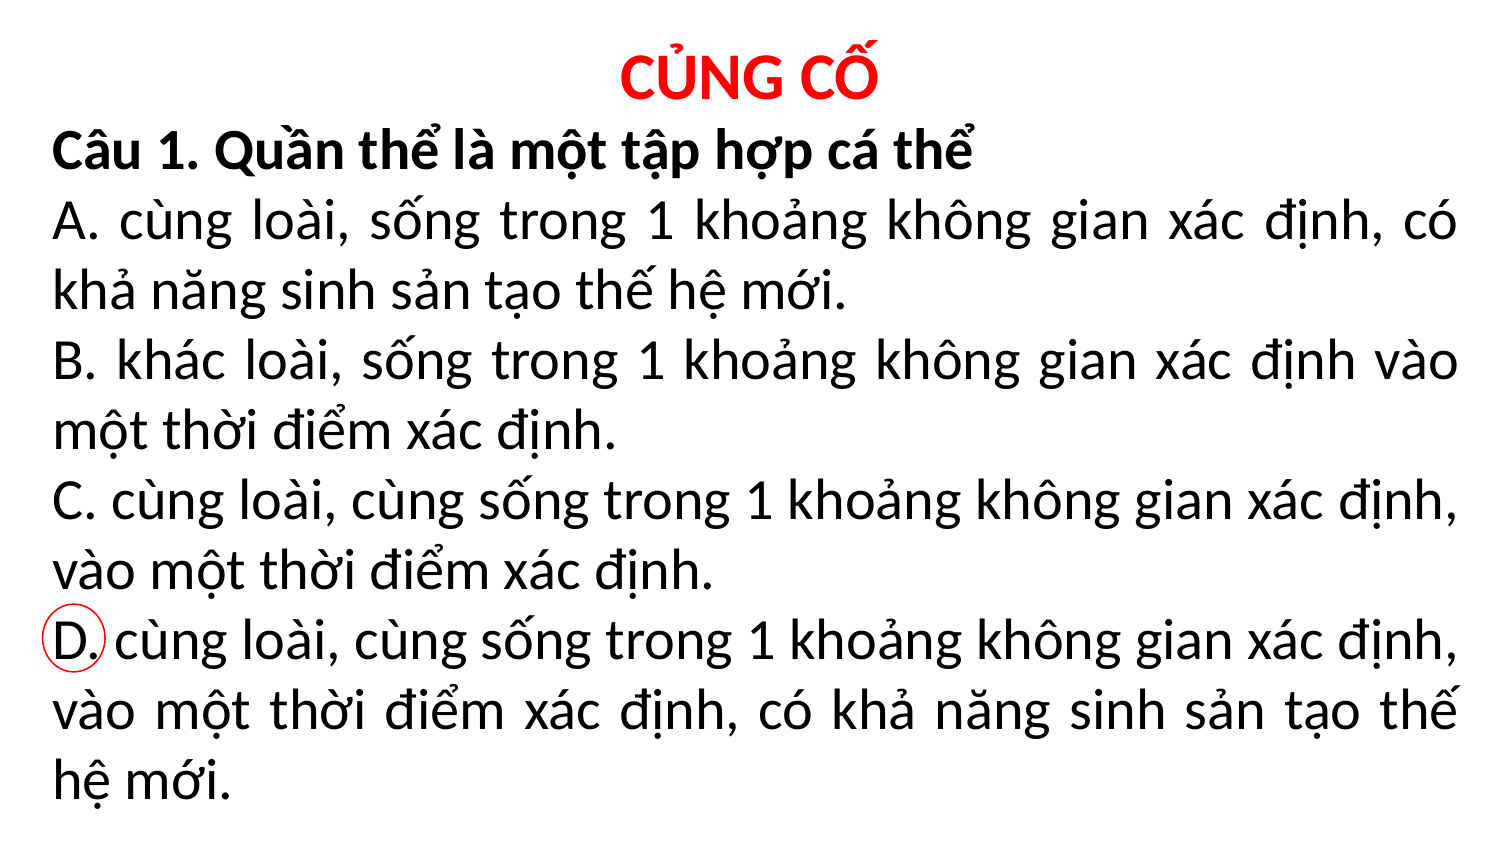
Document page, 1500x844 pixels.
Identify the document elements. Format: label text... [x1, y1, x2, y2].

text_box CỦNG CỐ [50, 25, 1450, 103]
text_box Câu 1. Quần thể là một tập hợp cá thể A. cùng loài, sống trong 1 khoảng không gian xác định, có khả năng sinh sản tạo thế hệ mới. B. khác loài, sống trong 1 khoảng không gian xác định vào một thời điểm xác định. C. cùng loài, cùng sống trong 1 khoảng không gian xác định, vào một thời điểm xác định. D. cùng loài, cùng sống trong 1 khoảng không gian xác định, vào một thời điểm xác định, có khả năng sinh sản tạo thế hệ mới. [37, 103, 1475, 819]
text_box [42, 604, 106, 672]
